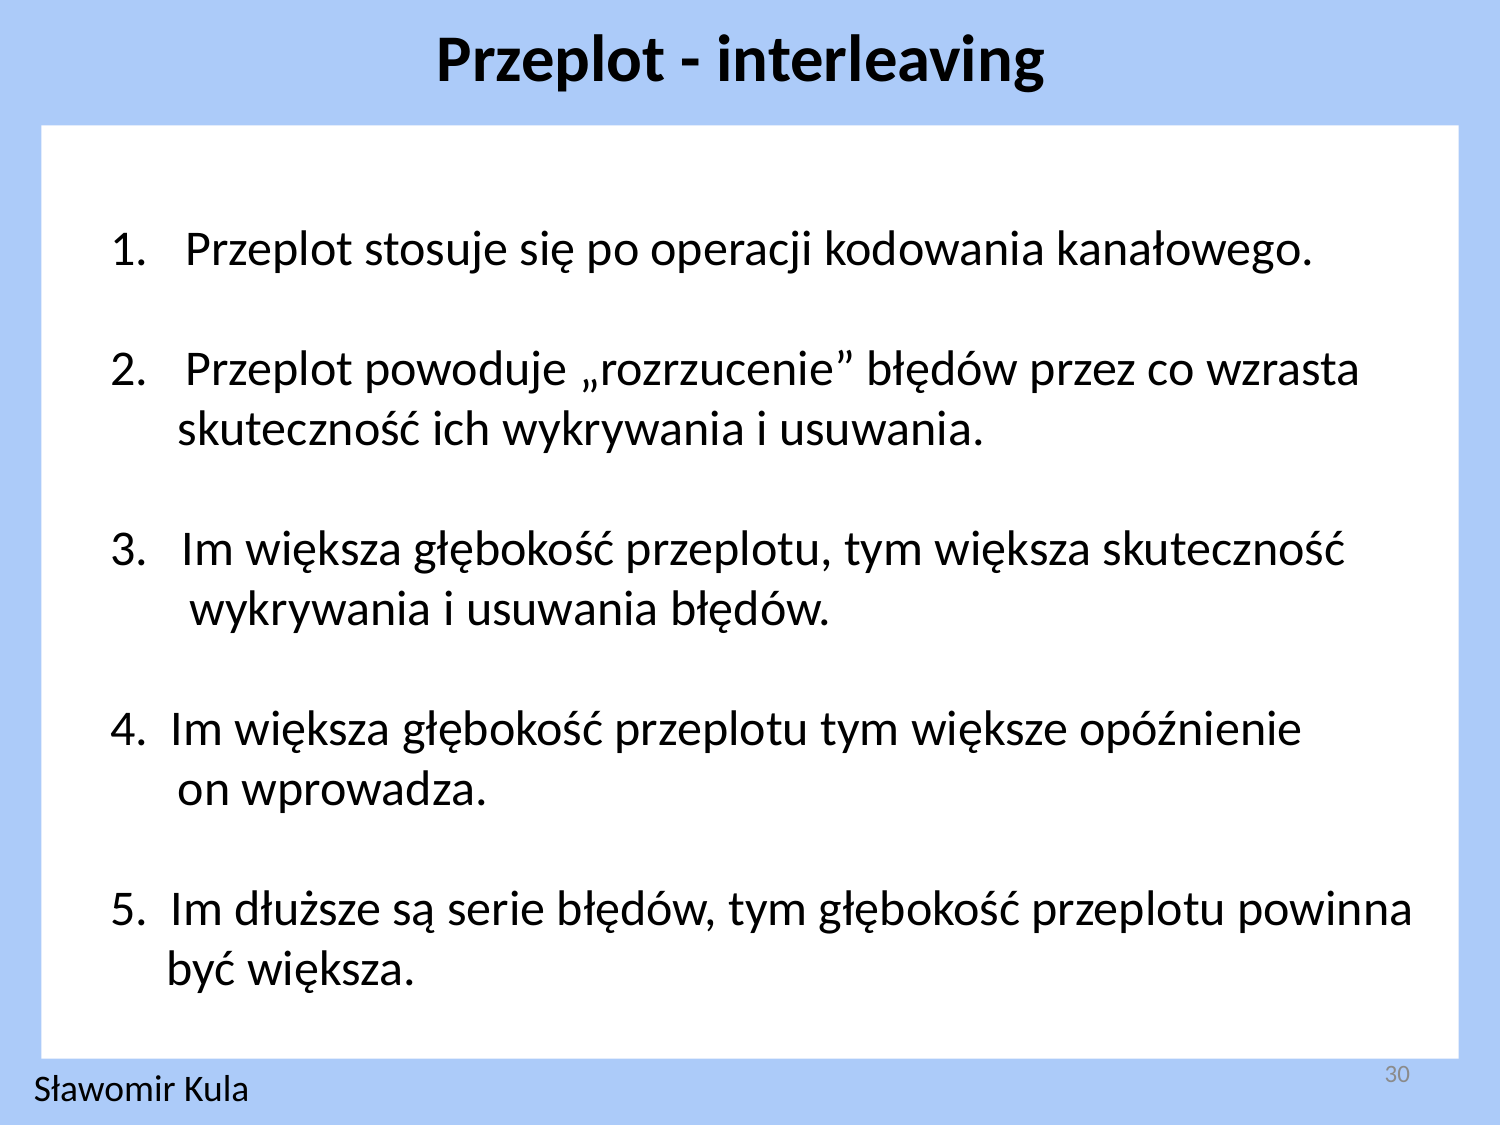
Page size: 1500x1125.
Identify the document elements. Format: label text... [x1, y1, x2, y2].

text_box Przeplot stosuje się po operacji kodowania kanałowego. Przeplot powoduje „rozrzucenie” błędów przez co wzrasta skuteczność ich wykrywania i usuwania. 3. Im większa głębokość przeplotu, tym większa skuteczność wykrywania i usuwania błędów. 4. Im większa głębokość przeplotu tym większe opóźnienie on wprowadza. 5. Im dłuższe są serie błędów, tym głębokość przeplotu powinna być większa. [95, 208, 1430, 1004]
text_box [39, 123, 1461, 1061]
text_box Przeplot - interleaving [0, 7, 1483, 102]
slide_number 30 [1074, 1042, 1425, 1103]
text_box Sławomir Kula [19, 1057, 265, 1117]
